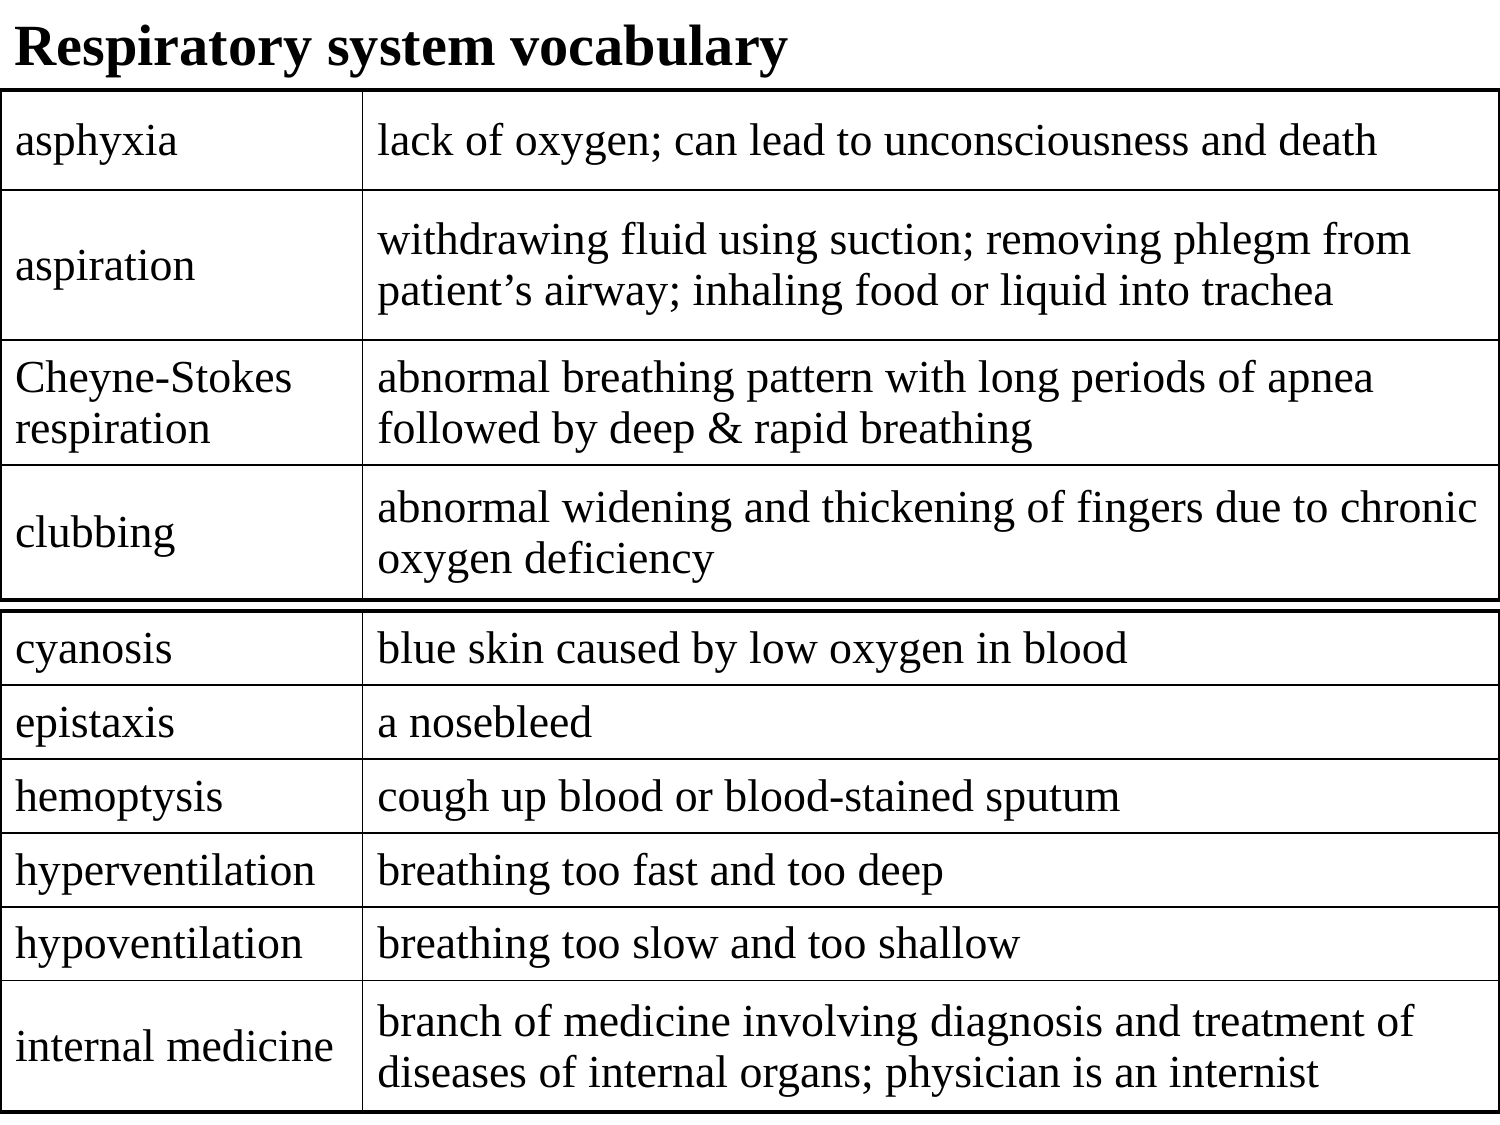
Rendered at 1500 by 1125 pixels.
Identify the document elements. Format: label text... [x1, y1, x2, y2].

table_cell hypoventilation [2, 908, 362, 980]
table_cell cough up blood or blood-stained sputum [363, 760, 1498, 832]
table_header asphyxia [2, 92, 362, 189]
text_box Respiratory system vocabulary [0, 0, 1500, 85]
table_header cyanosis [2, 613, 362, 684]
table_cell aspiration [2, 191, 362, 339]
table_cell breathing too fast and too deep [363, 834, 1498, 906]
table_cell clubbing [2, 466, 362, 598]
table_cell hyperventilation [2, 834, 362, 906]
table_cell branch of medicine involving diagnosis and treatment of diseases of internal organs; physician is an internist [363, 981, 1498, 1110]
table_header blue skin caused by low oxygen in blood [363, 613, 1498, 684]
table_cell hemoptysis [2, 760, 362, 832]
table_cell abnormal widening and thickening of fingers due to chronic oxygen deficiency [363, 466, 1498, 598]
table_cell epistaxis [2, 686, 362, 758]
table_cell internal medicine [2, 981, 362, 1110]
table_header lack of oxygen; can lead to unconsciousness and death [363, 92, 1498, 189]
table_cell abnormal breathing pattern with long periods of apnea followed by deep & rapid breathing [363, 341, 1498, 464]
table_cell breathing too slow and too shallow [363, 908, 1498, 980]
table_cell a nosebleed [363, 686, 1498, 758]
table_cell withdrawing fluid using suction; removing phlegm from patient’s airway; inhaling food or liquid into trachea [363, 191, 1498, 339]
table_cell Cheyne-Stokes respiration [2, 341, 362, 464]
